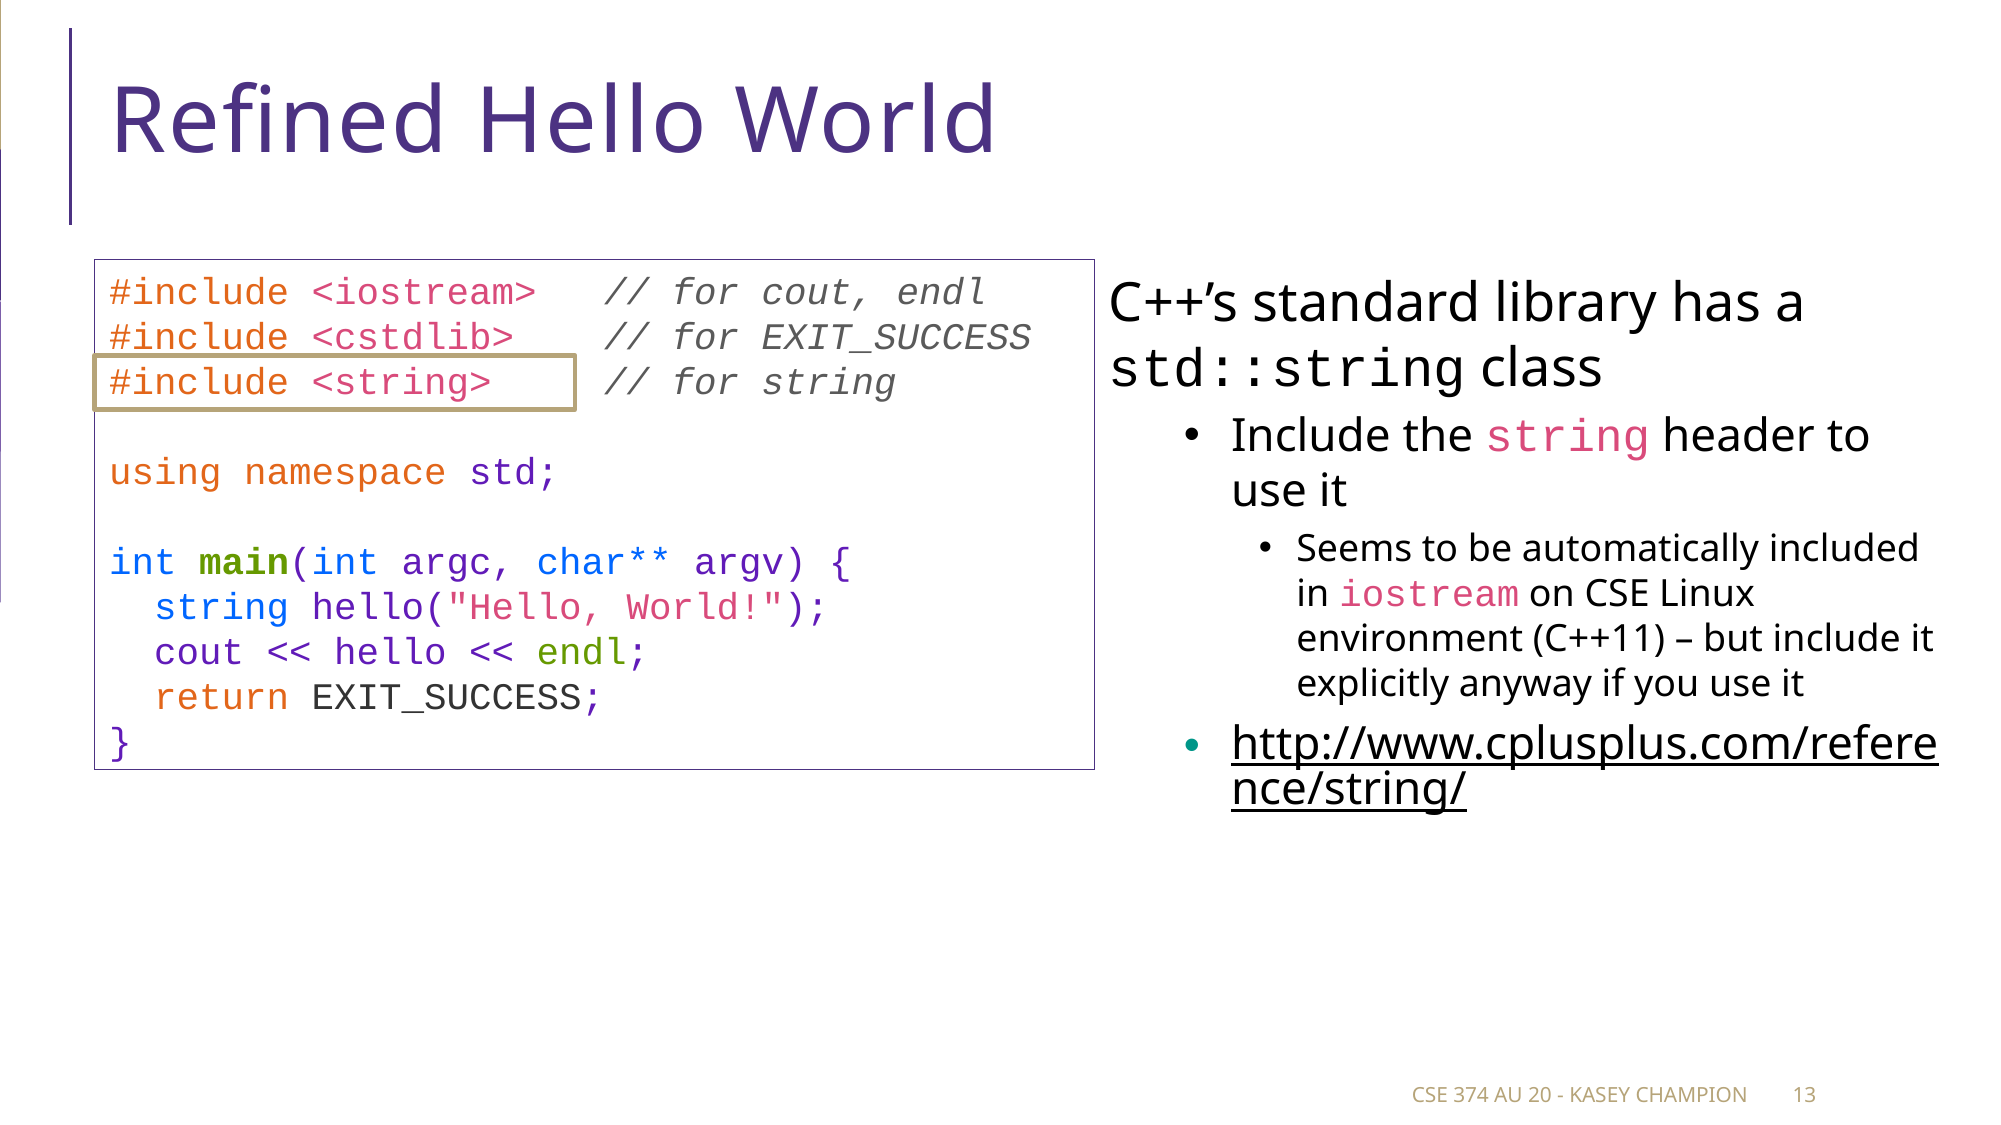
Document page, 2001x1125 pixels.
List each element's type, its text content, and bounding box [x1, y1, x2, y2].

footer CSE 374 au 20 - Kasey Champion [794, 1073, 1763, 1119]
text_box [93, 354, 576, 411]
slide_number 13 [1777, 1073, 1938, 1119]
title Refined Hello World [94, 43, 1930, 210]
text_box C++’s standard library has a std::string class Include the string header to use it Seems to be automatically included in iostream on CSE Linux environment (C++11) – but include it explicitly anyway if you use it http://www.cplusplus.com/reference/string/ [1094, 259, 1960, 839]
text_box #include <iostream> // for cout, endl #include <cstdlib> // for EXIT_SUCCESS #include <string> // for string using namespace std; int main(int argc, char** argv) { string hello("Hello, World!"); cout << hello << endl; return EXIT_SUCCESS; } [94, 259, 1094, 770]
